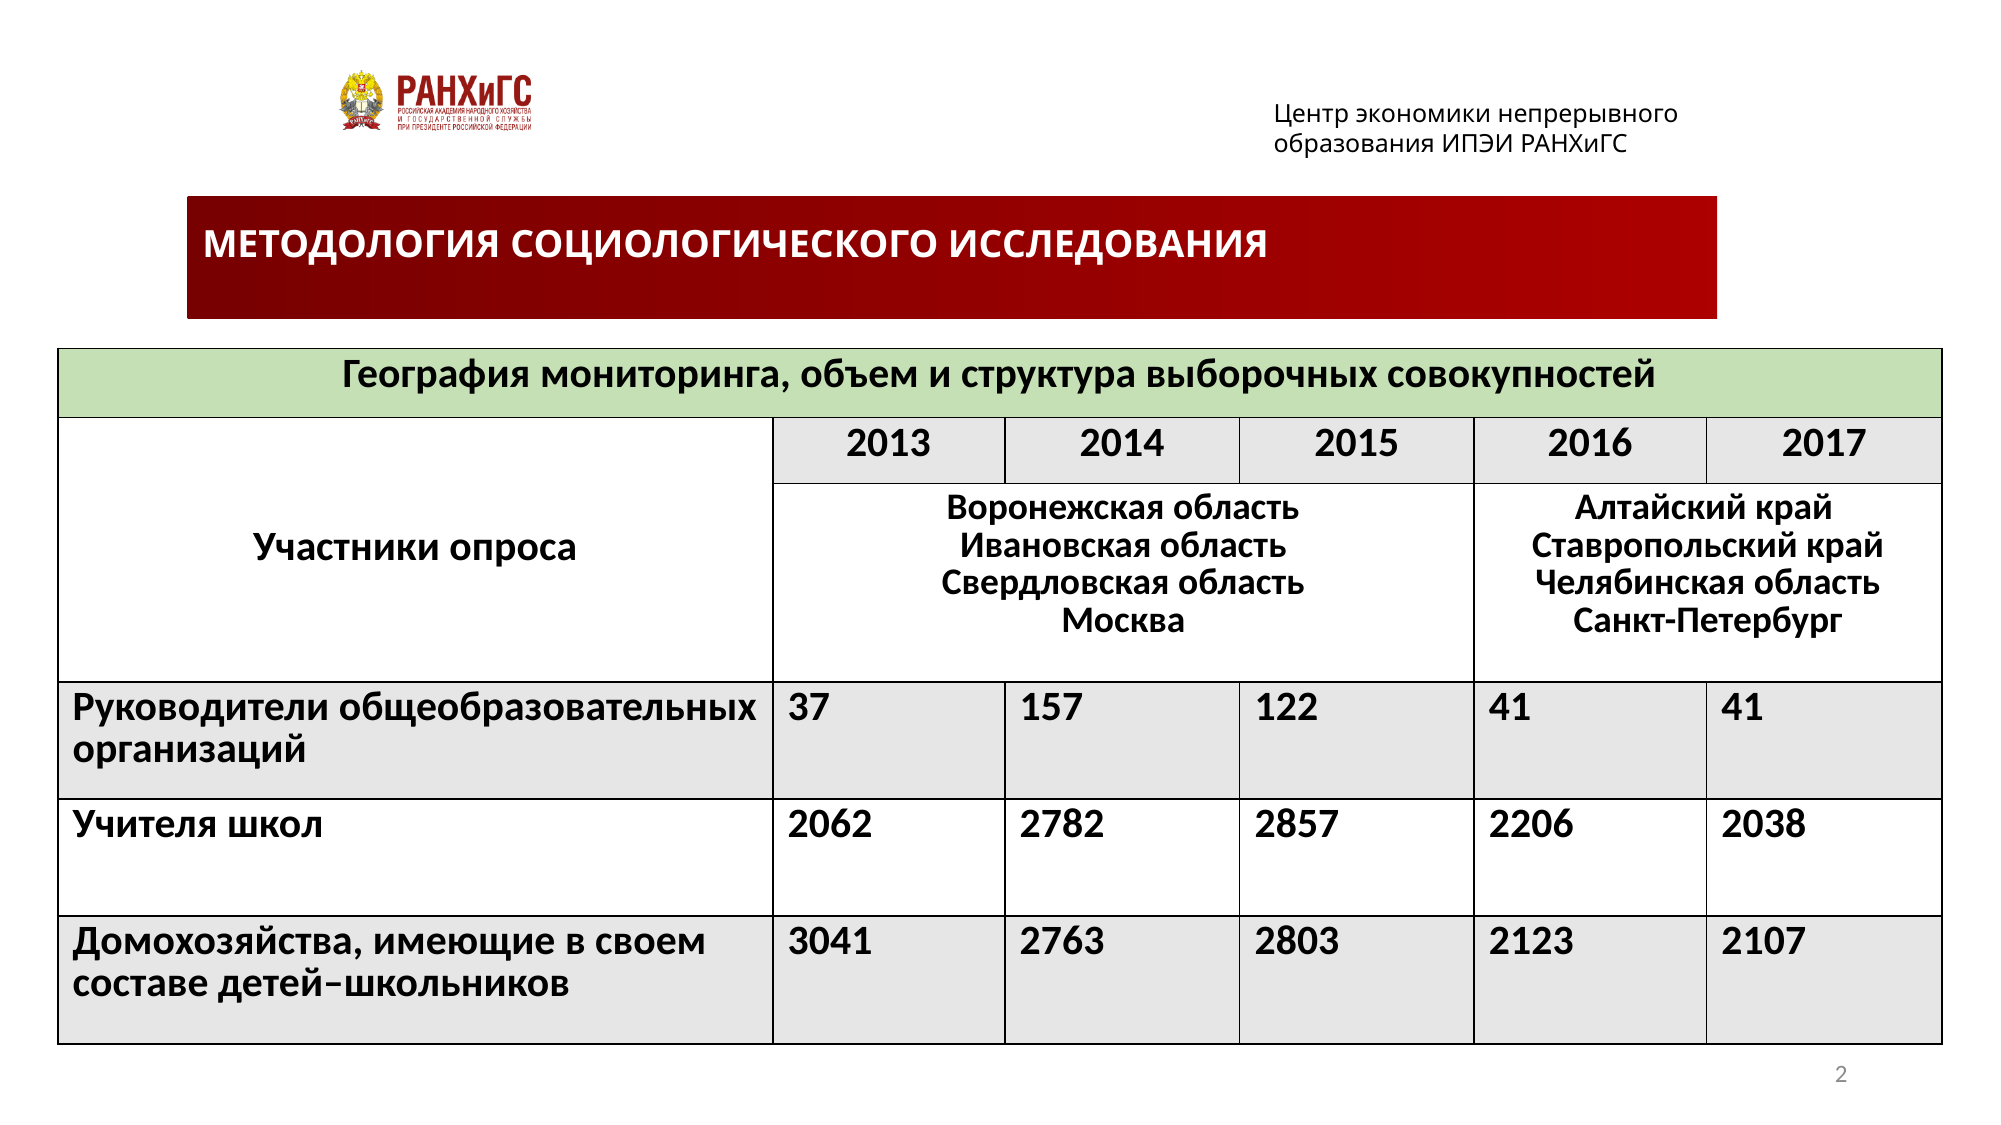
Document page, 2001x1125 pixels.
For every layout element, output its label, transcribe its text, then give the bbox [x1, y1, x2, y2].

text_box Центр экономики непрерывного образования ИПЭИ РАНХиГС [1258, 90, 1718, 166]
slide_number 2 [1412, 1042, 1863, 1103]
table_cell 37 [774, 683, 1004, 798]
table_cell 122 [1240, 683, 1473, 798]
table_cell 2017 [1707, 418, 1941, 483]
table_header География мониторинга, объем и структура выборочных совокупностей [59, 349, 1941, 417]
table_cell Воронежская область Ивановская область Свердловская область Москва [774, 484, 1473, 681]
table_cell 2013 [774, 418, 1004, 483]
table_cell 2038 [1707, 800, 1941, 915]
table_cell 2206 [1475, 800, 1706, 915]
table_cell 2857 [1240, 800, 1473, 915]
table_cell 2763 [1006, 917, 1239, 1043]
table_cell 2015 [1240, 418, 1473, 483]
text_box [187, 272, 1718, 319]
table_cell 3041 [774, 917, 1004, 1043]
table_cell 41 [1707, 683, 1941, 798]
table_cell 2014 [1006, 418, 1239, 483]
table_cell 2016 [1475, 418, 1706, 483]
table_cell 157 [1006, 683, 1239, 798]
text_box МЕТОДОЛОГИЯ СОЦИОЛОГИЧЕСКОГО ИССЛЕДОВАНИЯ [187, 212, 1718, 272]
table_cell 2803 [1240, 917, 1473, 1043]
table_cell Домохозяйства, имеющие в своем составе детей–школьников [59, 917, 772, 1043]
table_cell Алтайский край Ставропольский край Челябинская область Санкт-Петербург [1475, 484, 1941, 681]
table_cell Участники опроса [59, 418, 772, 681]
table_cell Учителя школ [59, 800, 772, 915]
table_cell 2782 [1006, 800, 1239, 915]
table_cell 41 [1475, 683, 1706, 798]
table_cell 2062 [774, 800, 1004, 915]
text_box [187, 196, 1718, 212]
picture [339, 70, 531, 131]
table_cell 2123 [1475, 917, 1706, 1042]
table_cell Руководители общеобразовательных организаций [59, 683, 772, 798]
table_cell 2107 [1707, 917, 1941, 1043]
